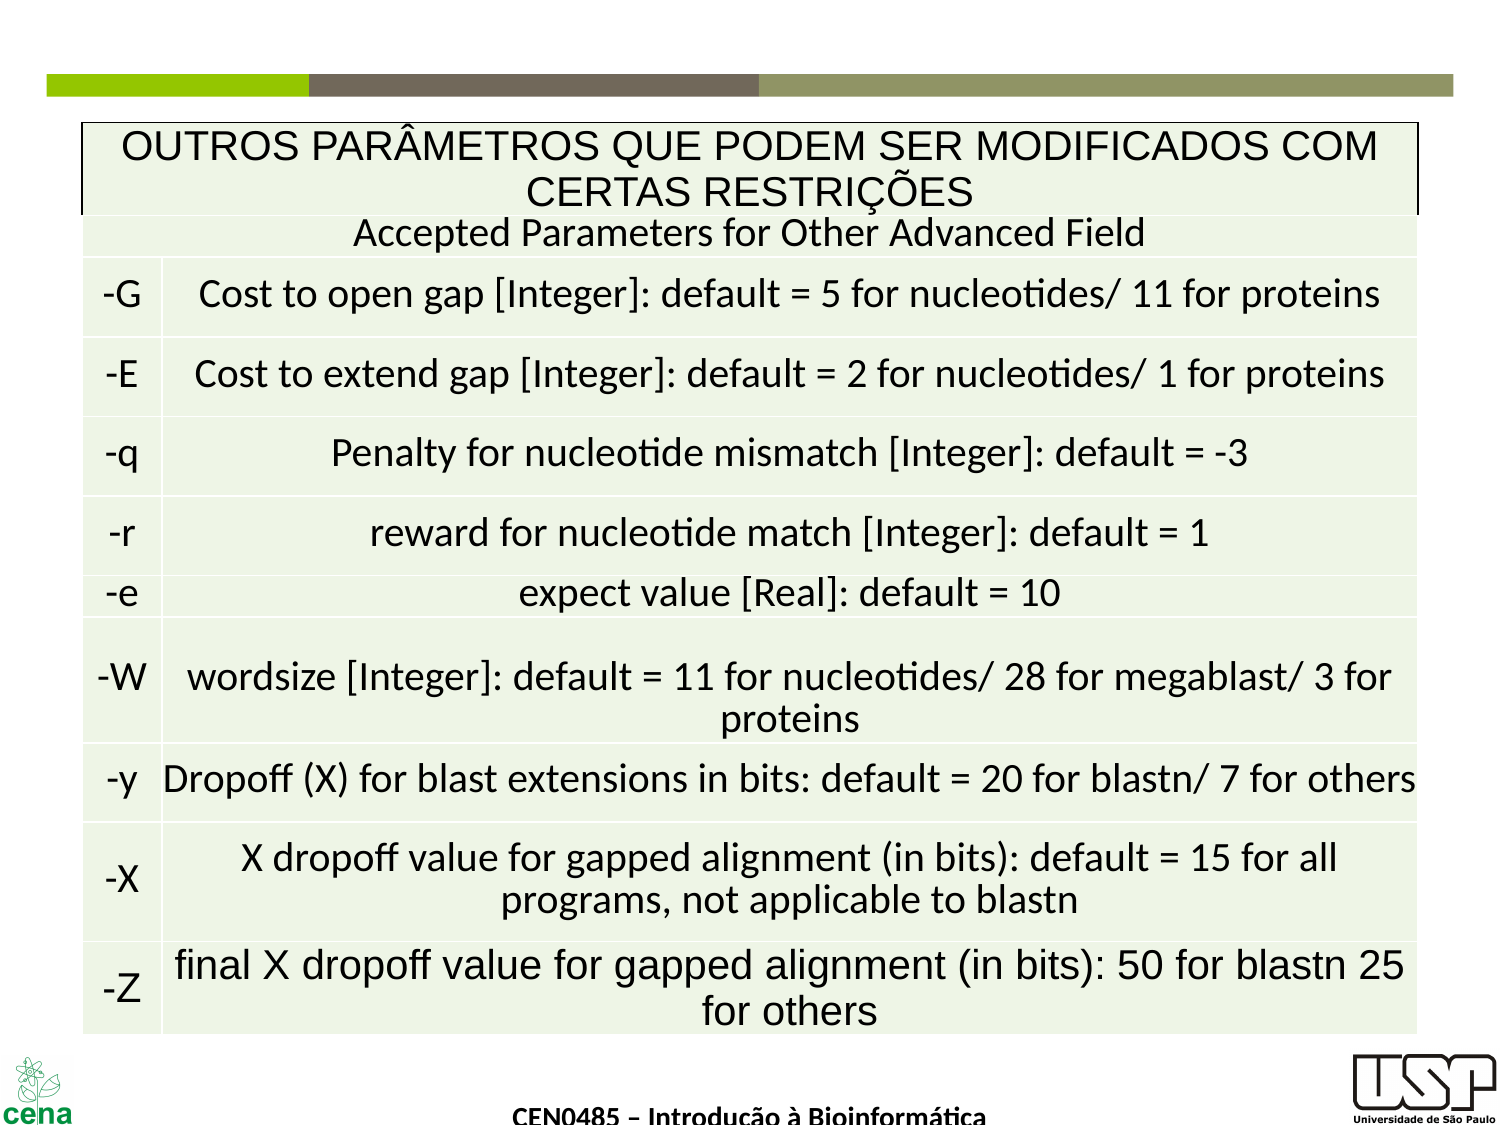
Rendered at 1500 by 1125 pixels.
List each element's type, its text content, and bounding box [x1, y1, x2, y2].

table_cell Cost to extend gap [Integer]: default = 2 for nucleotides/ 1 for proteins [163, 338, 1417, 416]
table_cell -X [83, 823, 161, 941]
table_cell Accepted Parameters for Other Advanced Field [83, 216, 1417, 256]
table_cell -W [83, 618, 161, 742]
table_cell Dropoff (X) for blast extensions in bits: default = 20 for blastn/ 7 for others [163, 744, 1417, 821]
table_cell -G [83, 258, 161, 336]
table_cell -r [83, 497, 161, 575]
table_cell -q [83, 417, 161, 495]
table_cell -y [83, 744, 161, 821]
table_cell Penalty for nucleotide mismatch [Integer]: default = -3 [163, 417, 1417, 495]
table_cell -Z [83, 942, 161, 1034]
picture [1349, 1048, 1500, 1125]
table_cell X dropoff value for gapped alignment (in bits): default = 15 for all programs, not applicable to blastn [163, 823, 1417, 941]
table_cell -E [83, 338, 161, 416]
table_cell expect value [Real]: default = 10 [163, 576, 1417, 616]
table_cell wordsize [Integer]: default = 11 for nucleotides/ 28 for megablast/ 3 for proteins [163, 618, 1417, 742]
table_header OUTROS PARÂMETROS QUE PODEM SER MODIFICADOS COM CERTAS RESTRIÇÕES [83, 123, 1417, 215]
table_cell final X dropoff value for gapped alignment (in bits): 50 for blastn 25 for others [163, 942, 1417, 1034]
table_cell reward for nucleotide match [Integer]: default = 1 [163, 497, 1417, 575]
table_cell Cost to open gap [Integer]: default = 5 for nucleotides/ 11 for proteins [163, 258, 1417, 336]
table_cell -e [83, 576, 161, 616]
picture [1, 1055, 74, 1125]
